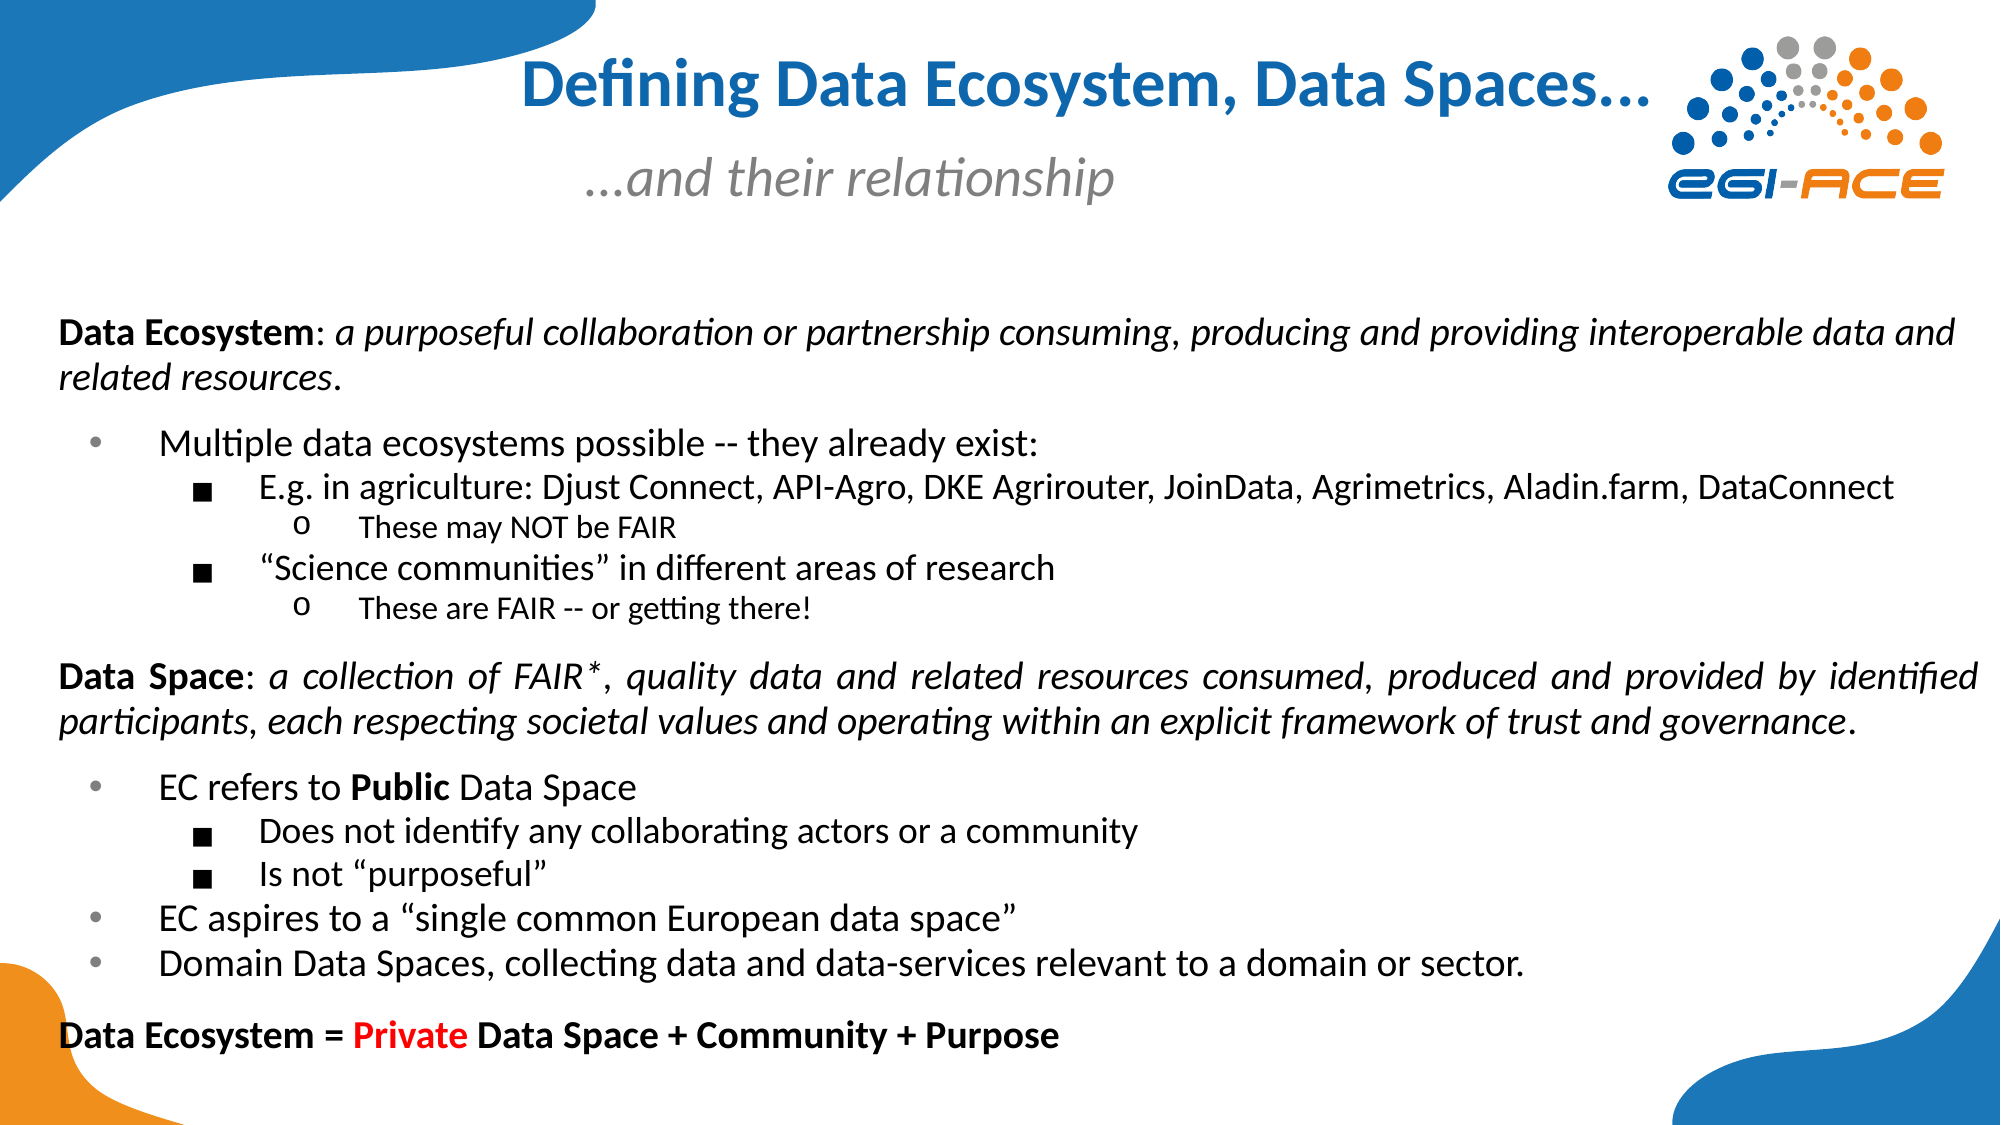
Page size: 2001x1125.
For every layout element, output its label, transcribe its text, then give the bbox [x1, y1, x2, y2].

picture [1668, 36, 1945, 137]
list Data Ecosystem: a purposeful collaboration or partnership consuming, producing and providing interoperable data and related resources. Multiple data ecosystems possible -- they already exist: E.g. in agriculture: Djust Connect, API-Agro, DKE Agrirouter, JoinData, Agrimetrics, Aladin.farm, DataConnect These may NOT be FAIR “Science communities” in different areas of research These are FAIR -- or getting there! Data Space: a collection of FAIR*, quality data and related resources consumed, produced and provided by identified participants, each respecting societal values and operating within an explicit framework of trust and governance. EC refers to Public Data Space Does not identify any collaborating actors or a community Is not “purposeful” EC aspires to a “single common European data space” Domain Data Spaces, collecting data and data-services relevant to a domain or sector. Data Ecosystem = Private Data Space + Community + Purpose [38, 299, 2000, 999]
subtitle ...and their relationship [564, 137, 1954, 810]
title Defining Data Ecosystem, Data Spaces... [501, 36, 1938, 112]
